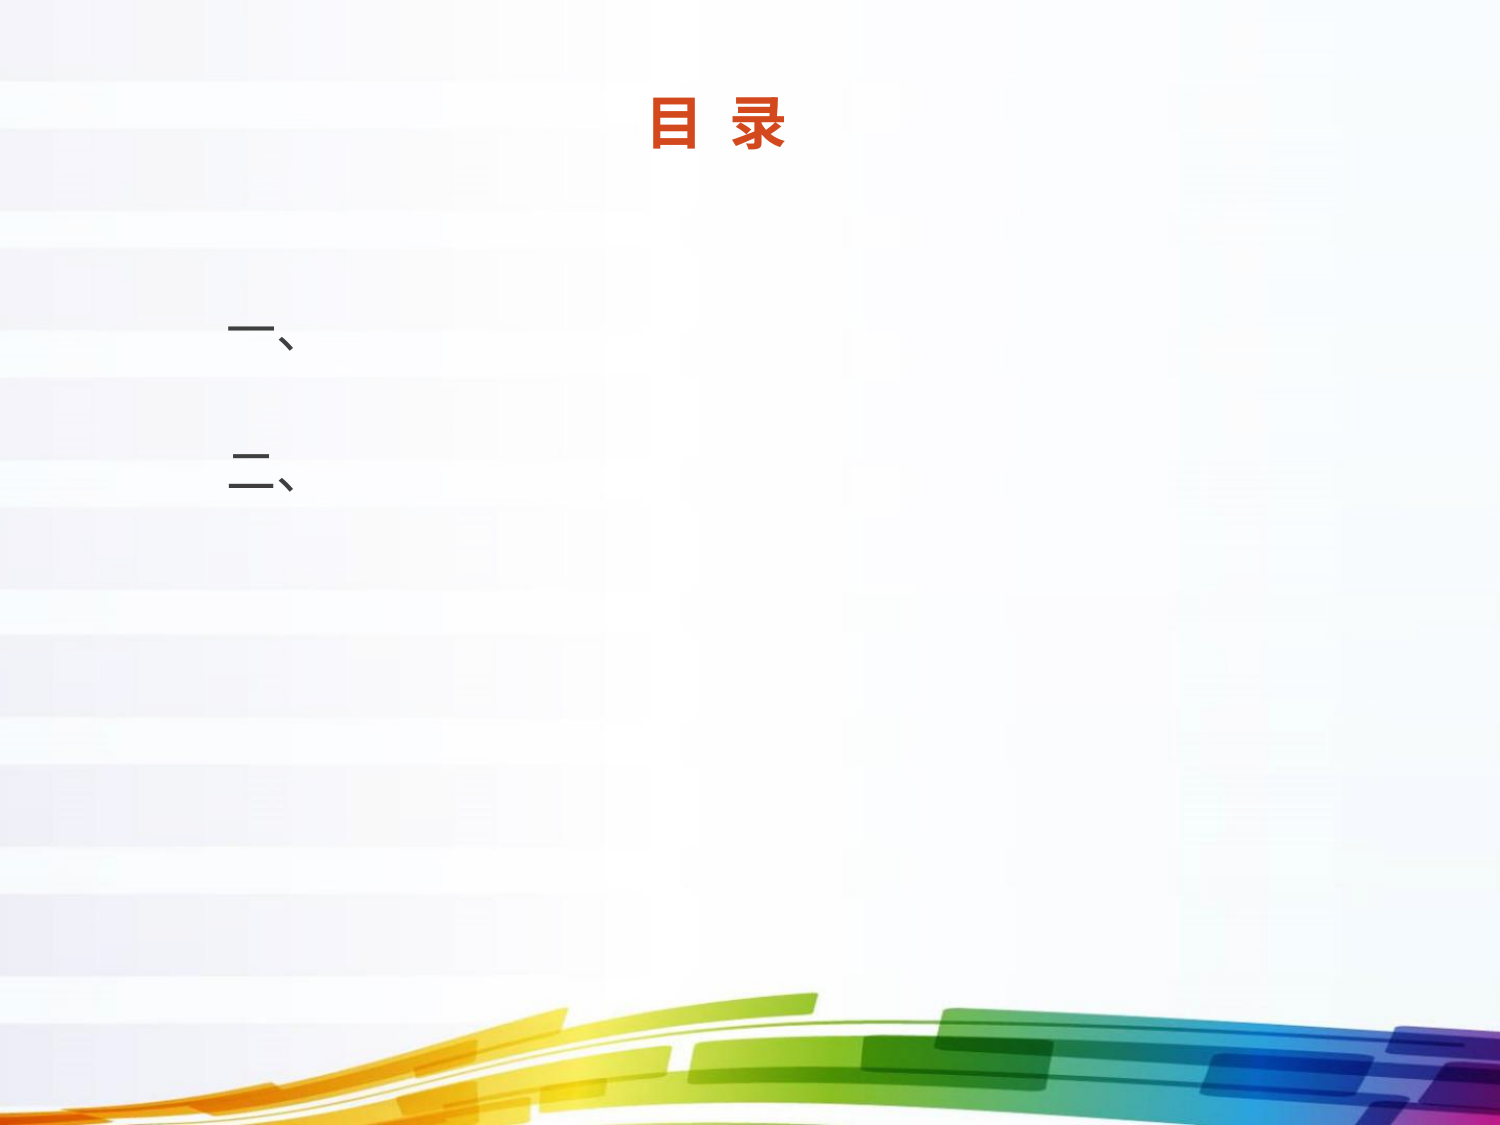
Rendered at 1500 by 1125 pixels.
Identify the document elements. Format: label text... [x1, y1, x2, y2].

picture [0, 935, 1500, 1125]
text_box 目 录 [36, 37, 1397, 165]
text_box 一、 二、 [87, 219, 1397, 989]
slide_number [1059, 1042, 1397, 1103]
